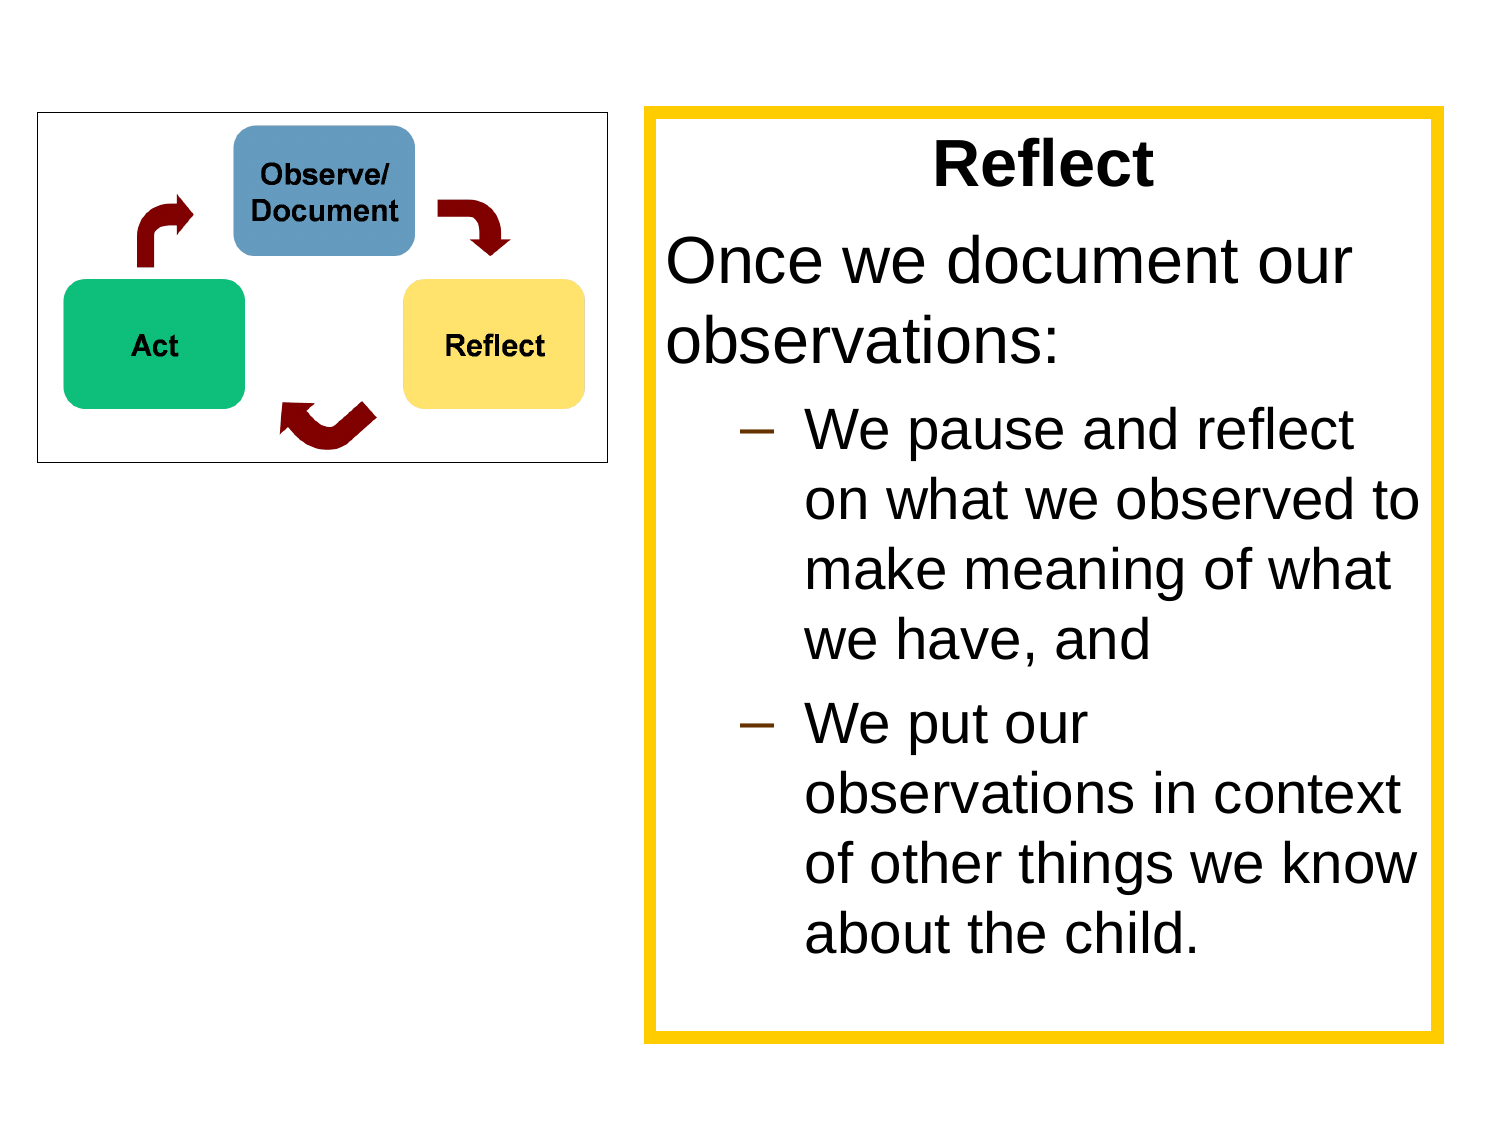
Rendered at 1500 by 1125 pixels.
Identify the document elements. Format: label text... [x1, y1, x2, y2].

picture [37, 112, 609, 463]
list Reflect Once we document our observations: We pause and reflect on what we observed to make meaning of what we have, and We put our observations in context of other things we know about the child. [649, 112, 1438, 1038]
